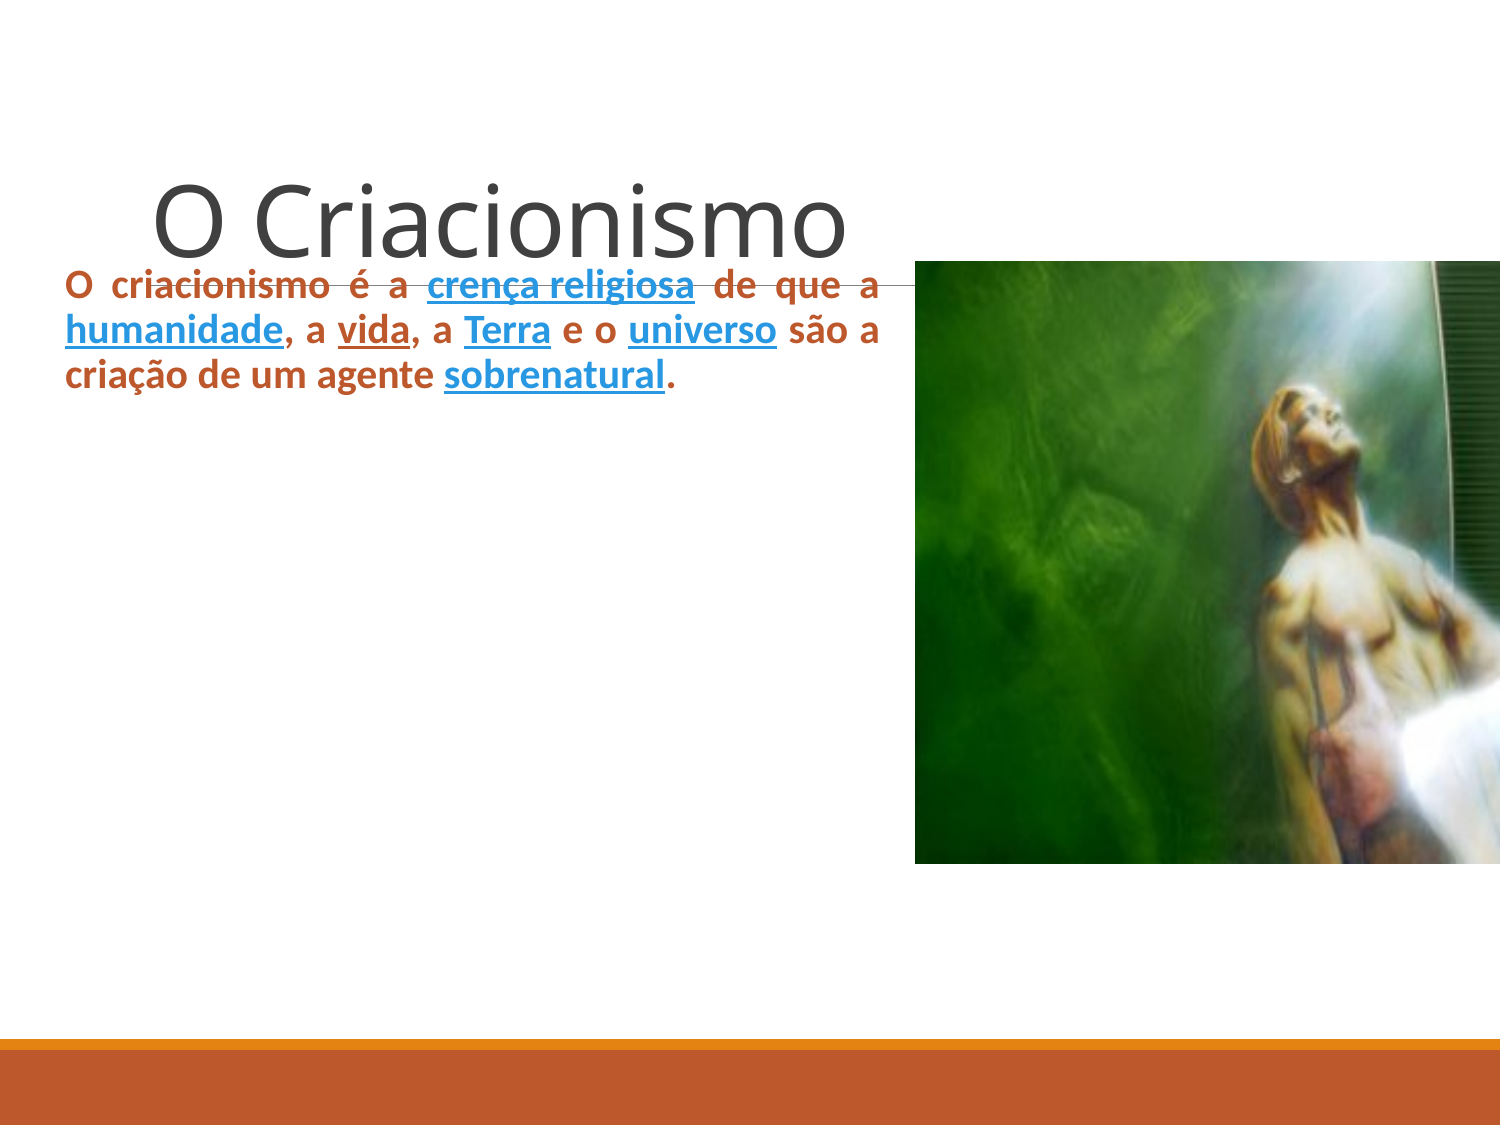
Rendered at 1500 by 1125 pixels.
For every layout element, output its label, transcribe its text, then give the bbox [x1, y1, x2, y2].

list O criacionismo é a crença religiosa de que a humanidade, a vida, a Terra e o universo são a criação de um agente sobrenatural. [50, 254, 880, 998]
picture [914, 260, 1500, 865]
title O Criacionismo [135, 47, 1373, 285]
